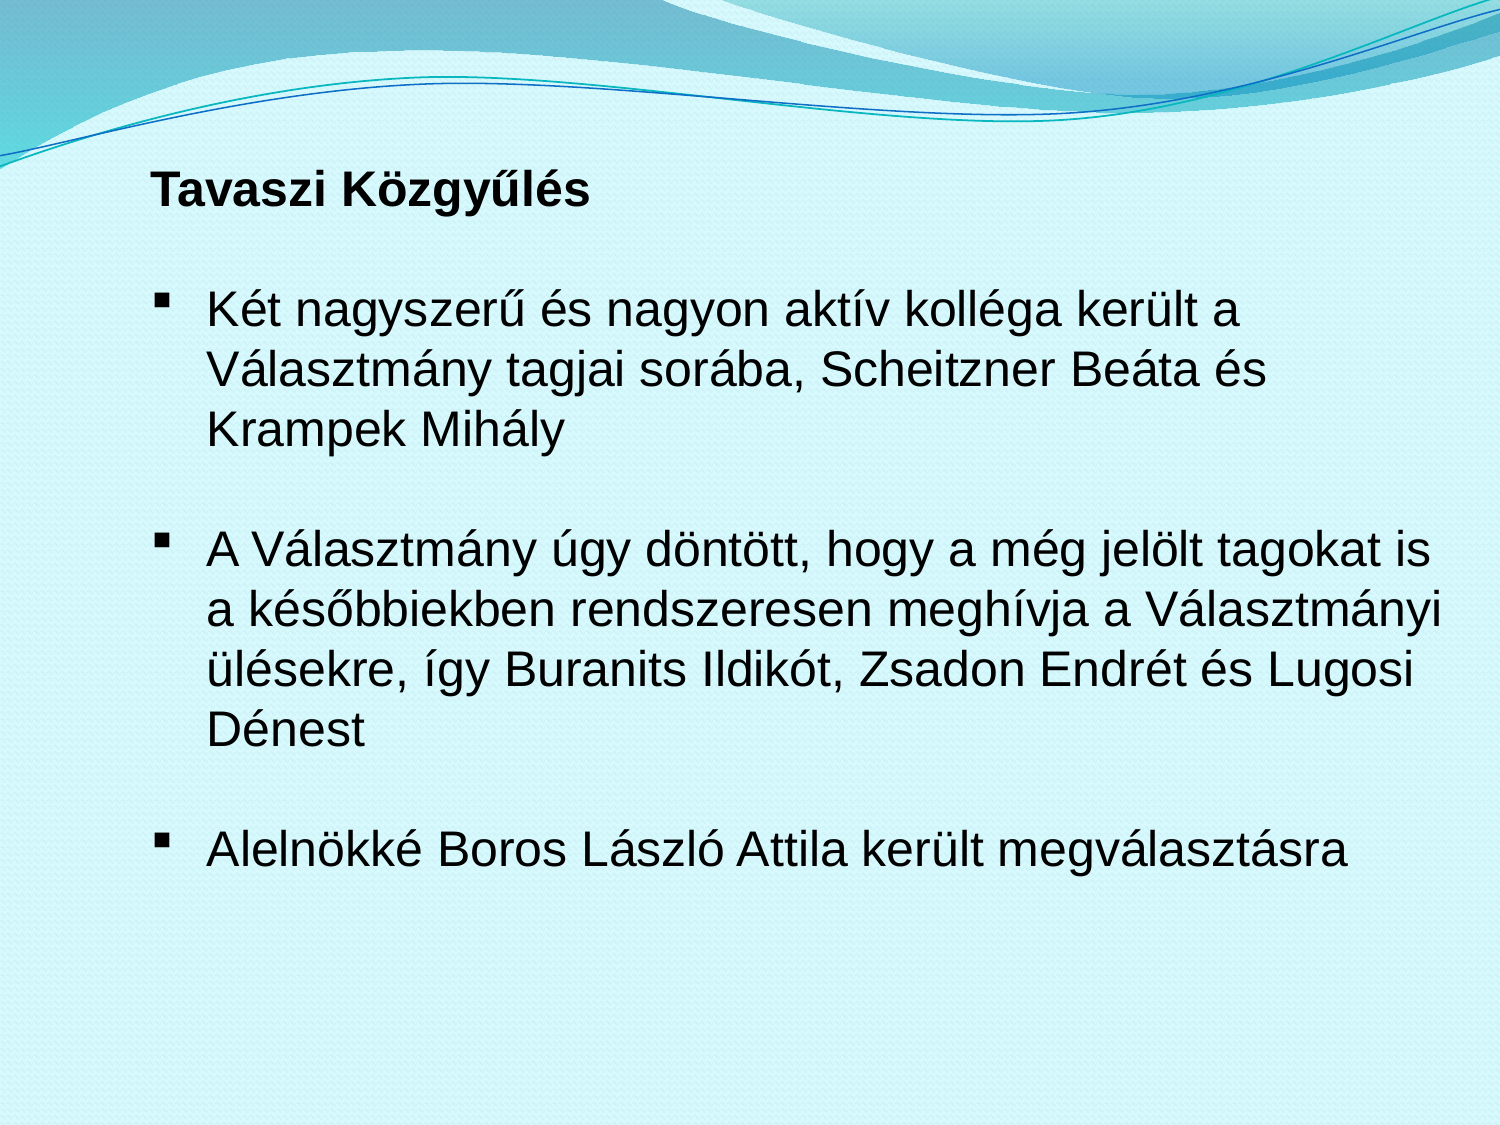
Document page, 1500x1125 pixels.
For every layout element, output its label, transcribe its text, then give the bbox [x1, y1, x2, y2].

text_box Tavaszi Közgyűlés Két nagyszerű és nagyon aktív kolléga került a Választmány tagjai sorába, Scheitzner Beáta és Krampek Mihály A Választmány úgy döntött, hogy a még jelölt tagokat is a későbbiekben rendszeresen meghívja a Választmányi ülésekre, így Buranits Ildikót, Zsadon Endrét és Lugosi Dénest Alelnökké Boros László Attila került megválasztásra [135, 148, 1471, 1004]
